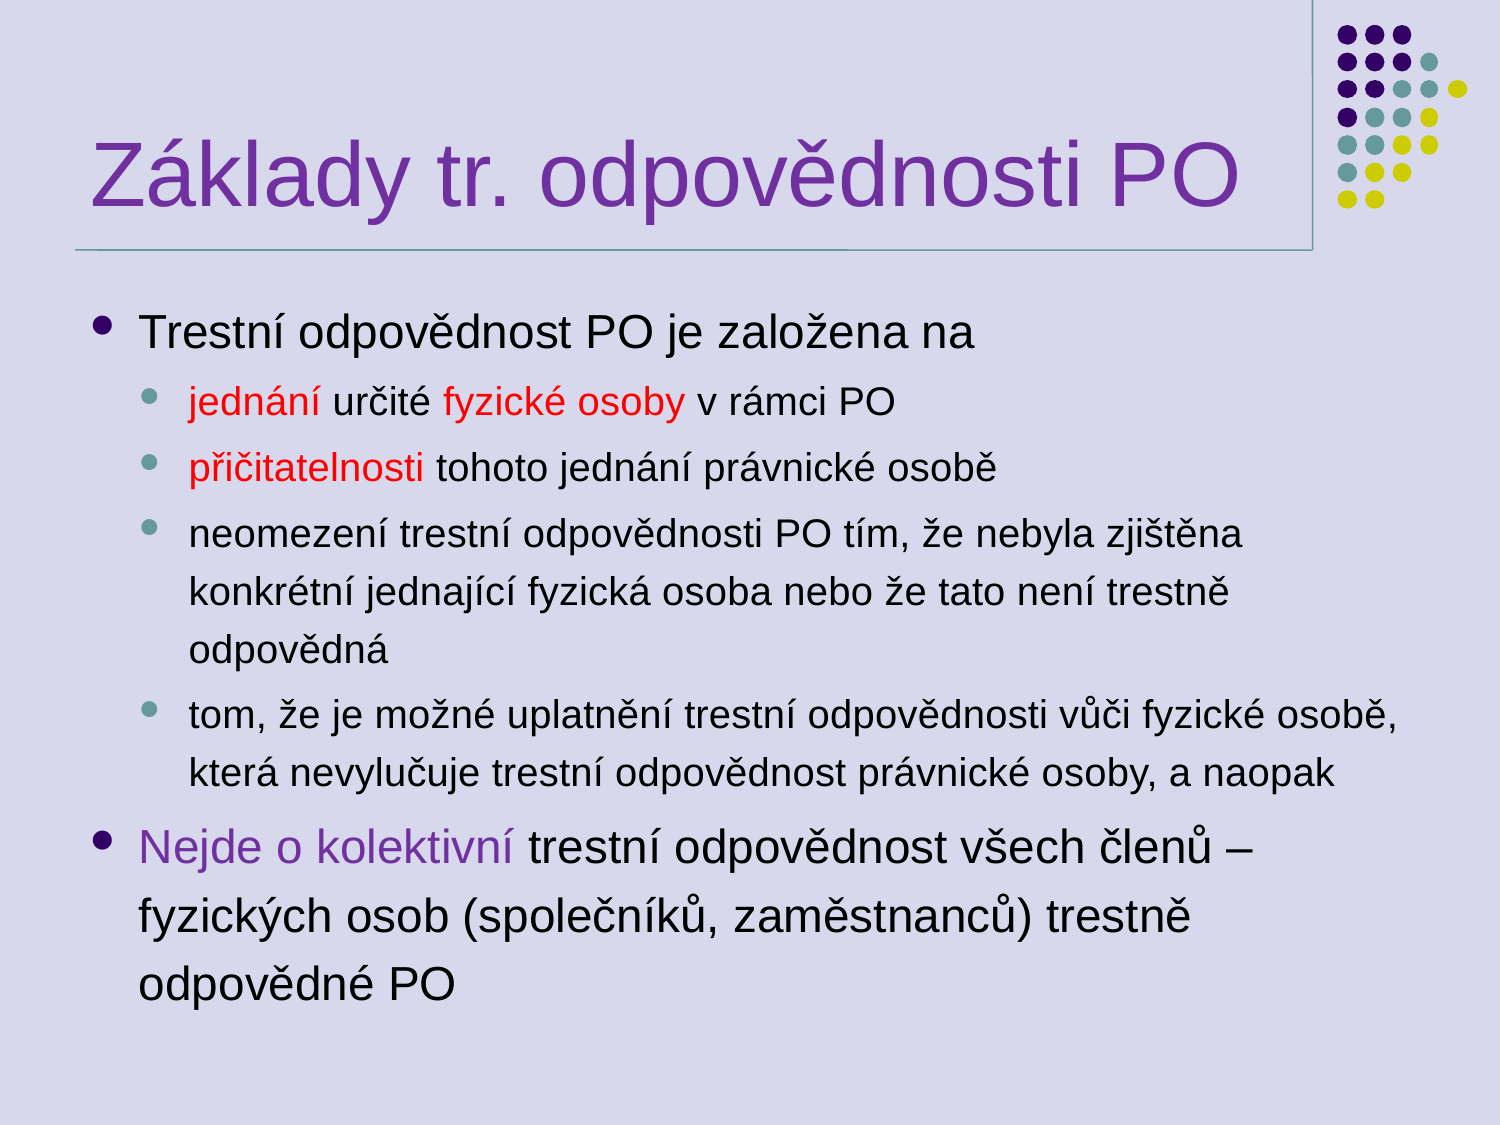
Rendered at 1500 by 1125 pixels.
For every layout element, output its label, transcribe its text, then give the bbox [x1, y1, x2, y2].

title Základy tr. odpovědnosti PO [75, 20, 1313, 233]
list Trestní odpovědnost PO je založena na jednání určité fyzické osoby v rámci PO přičitatelnosti tohoto jednání právnické osobě neomezení trestní odpovědnosti PO tím, že nebyla zjištěna konkrétní jednající fyzická osoba nebo že tato není trestně odpovědná tom, že je možné uplatnění trestní odpovědnosti vůči fyzické osobě, která nevylučuje trestní odpovědnost právnické osoby, a naopak Nejde o kolektivní trestní odpovědnost všech členů – fyzických osob (společníků, zaměstnanců) trestně odpovědné PO [75, 282, 1425, 1083]
